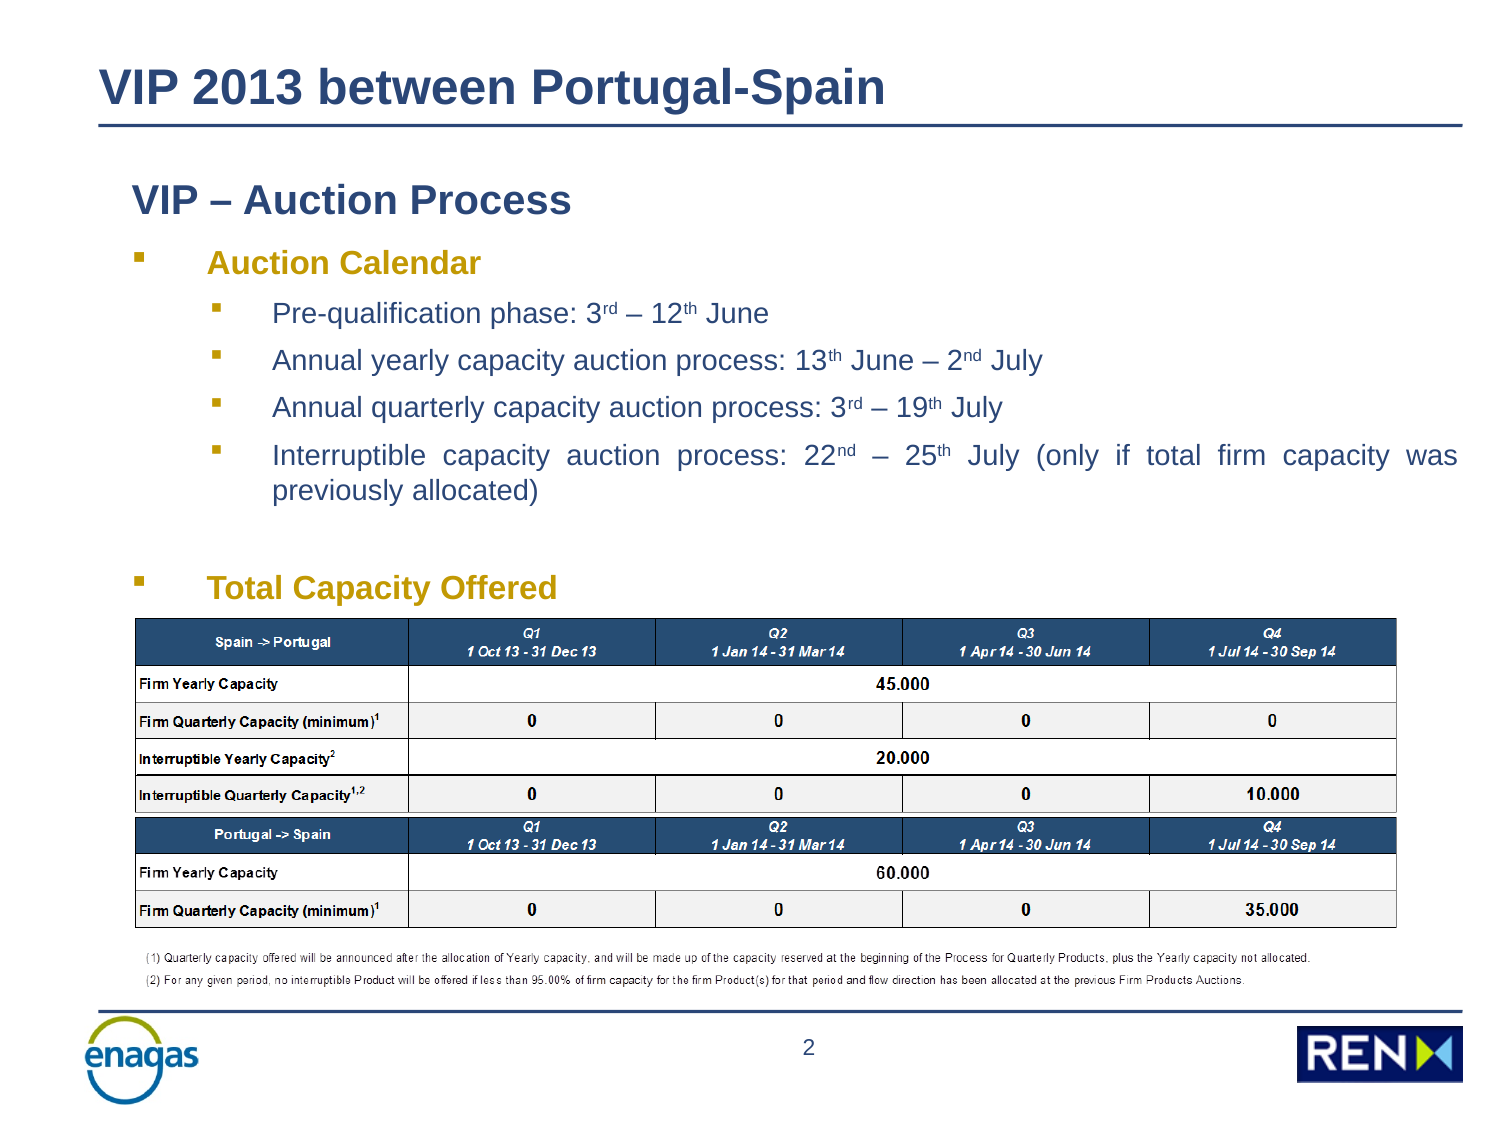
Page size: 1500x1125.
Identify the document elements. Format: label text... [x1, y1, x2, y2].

picture [135, 618, 1397, 988]
picture [84, 1015, 199, 1105]
text_box VIP 2013 between Portugal-Spain [98, 54, 1466, 115]
text_box VIP – Auction Process Auction Calendar Pre-qualification phase: 3rd – 12th June Annual yearly capacity auction process: 13th June – 2nd July Annual quarterly capacity auction process: 3rd – 19th July Interruptible capacity auction process: 22nd – 25th July (only if total firm capacity was previously allocated) Total Capacity Offered [100, 172, 1459, 988]
picture [1297, 1026, 1463, 1083]
